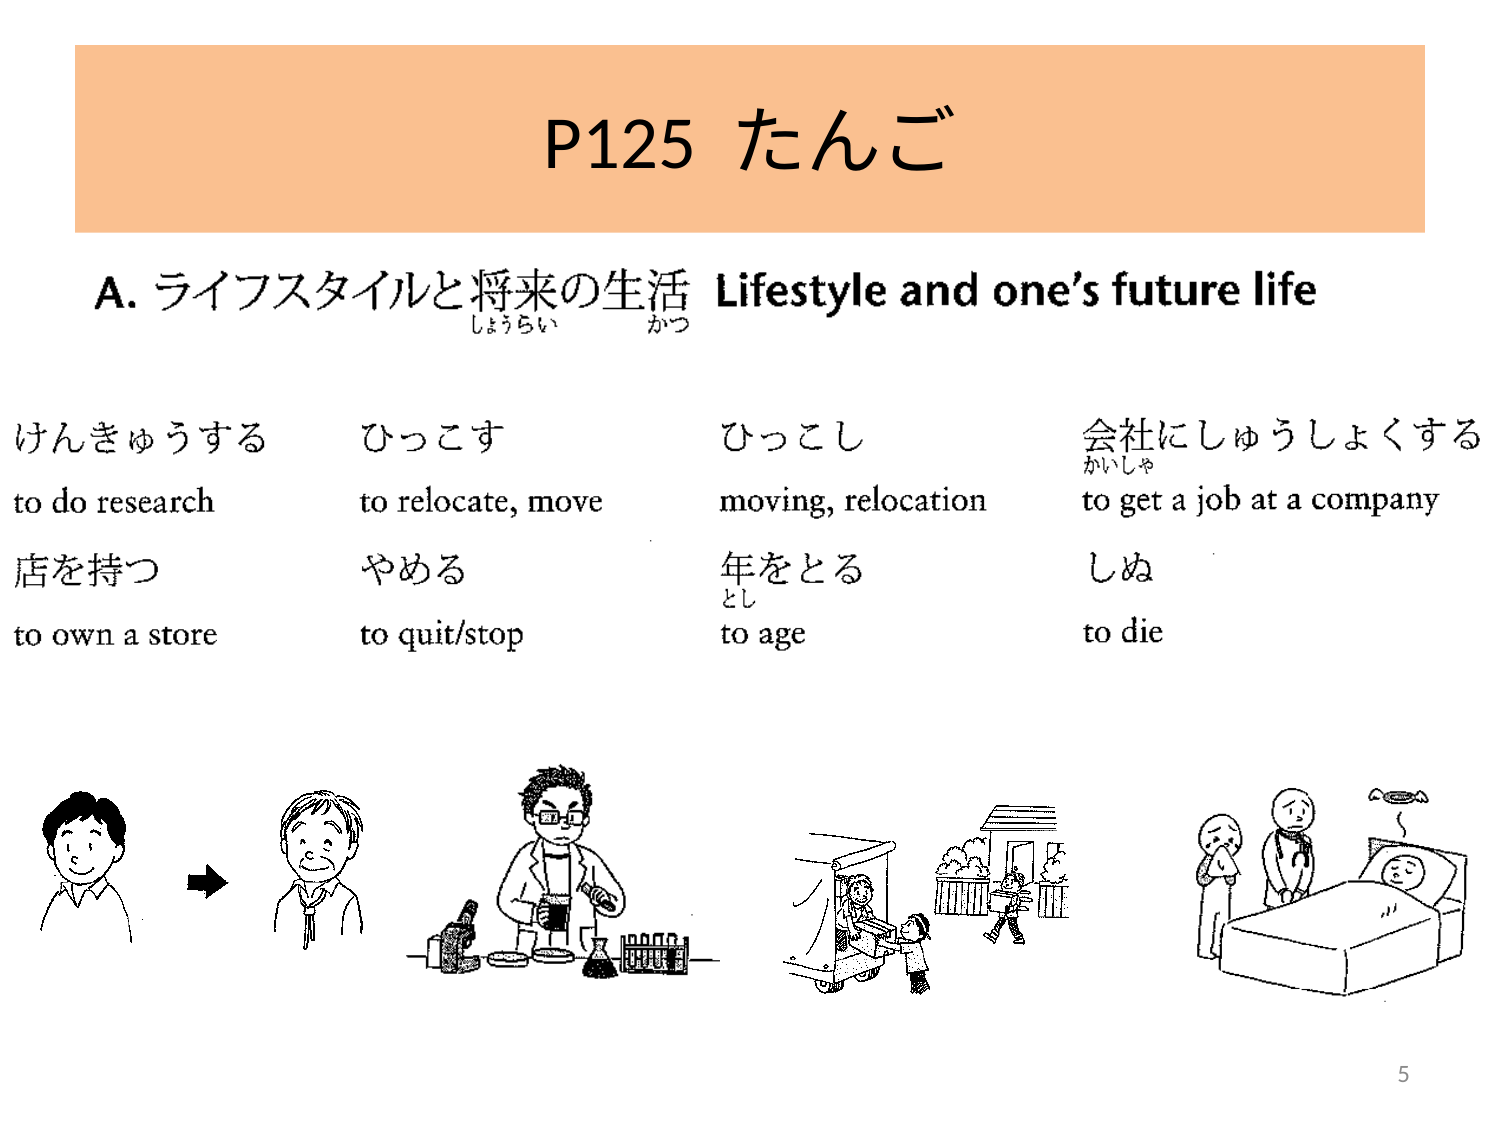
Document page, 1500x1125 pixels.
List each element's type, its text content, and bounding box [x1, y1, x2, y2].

picture [1180, 772, 1476, 1003]
slide_number 5 [1074, 1042, 1425, 1103]
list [74, 252, 1329, 338]
picture [404, 753, 721, 996]
title P125 たんご [74, 44, 1426, 233]
picture [1, 412, 1495, 659]
picture [26, 780, 369, 950]
picture [772, 787, 1076, 1003]
